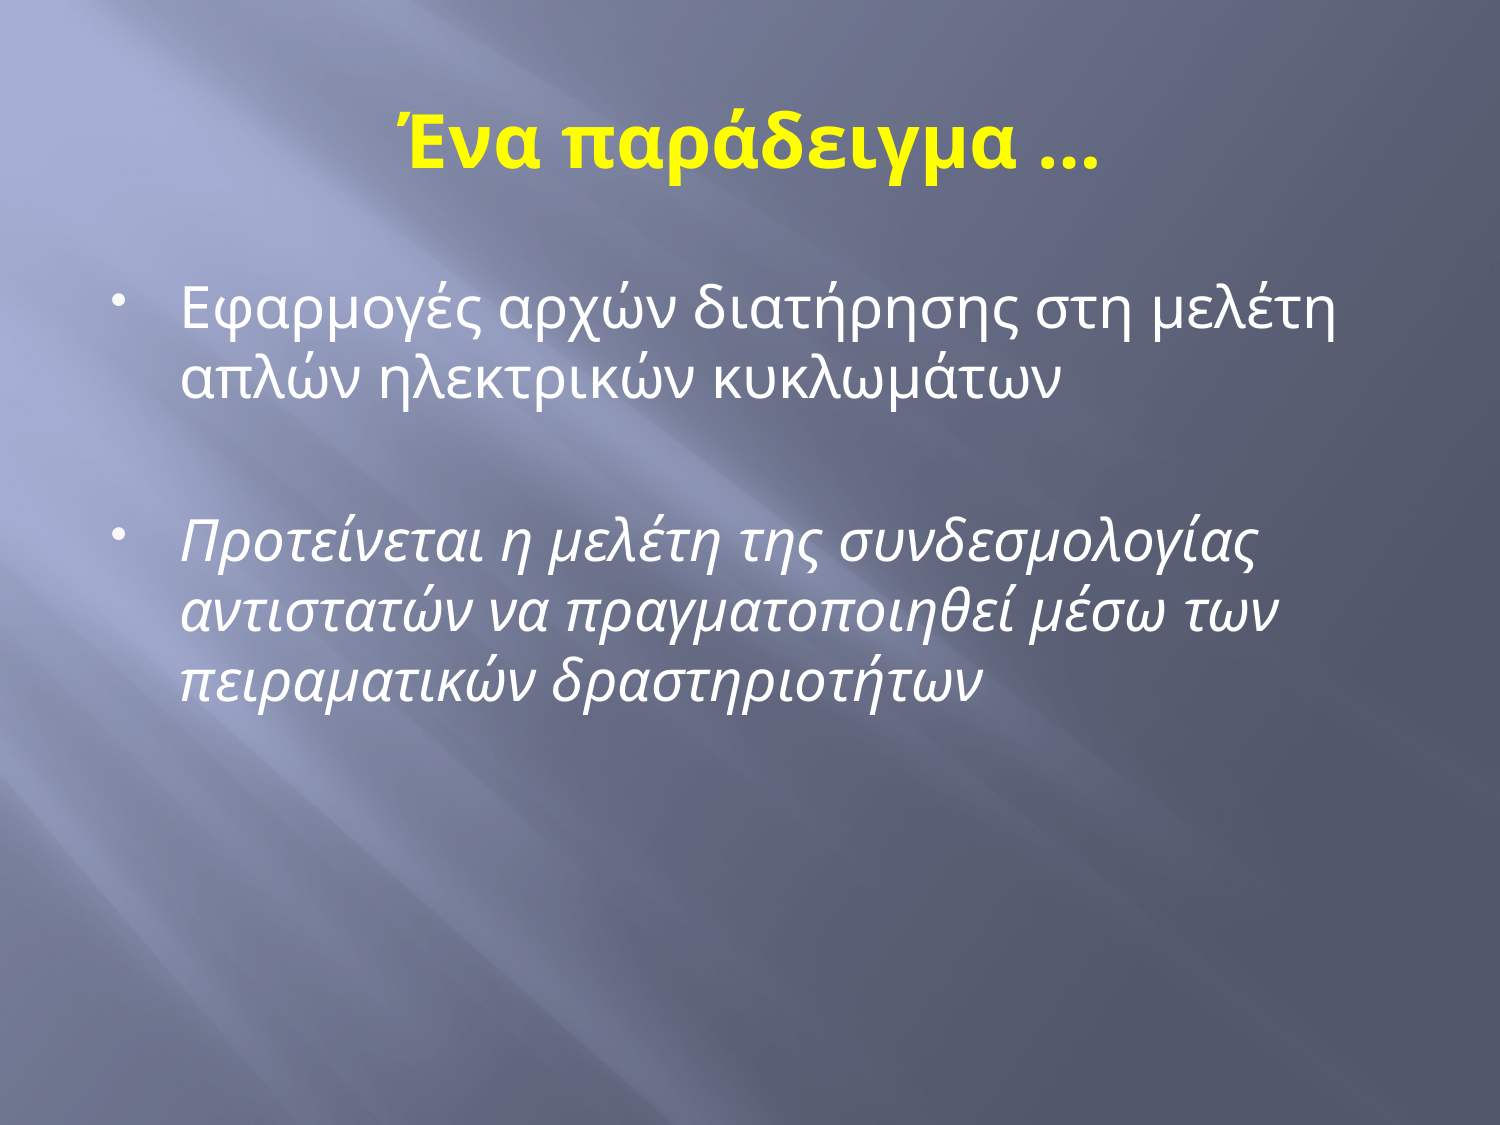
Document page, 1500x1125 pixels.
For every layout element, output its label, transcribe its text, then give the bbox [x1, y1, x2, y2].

title Ένα παράδειγμα … [75, 45, 1425, 233]
list Εφαρμογές αρχών διατήρησης στη μελέτη απλών ηλεκτρικών κυκλωμάτων Προτείνεται η μελέτη της συνδεσμολογίας αντιστατών να πραγματοποιηθεί μέσω των πειραματικών δραστηριοτήτων [75, 262, 1425, 1035]
